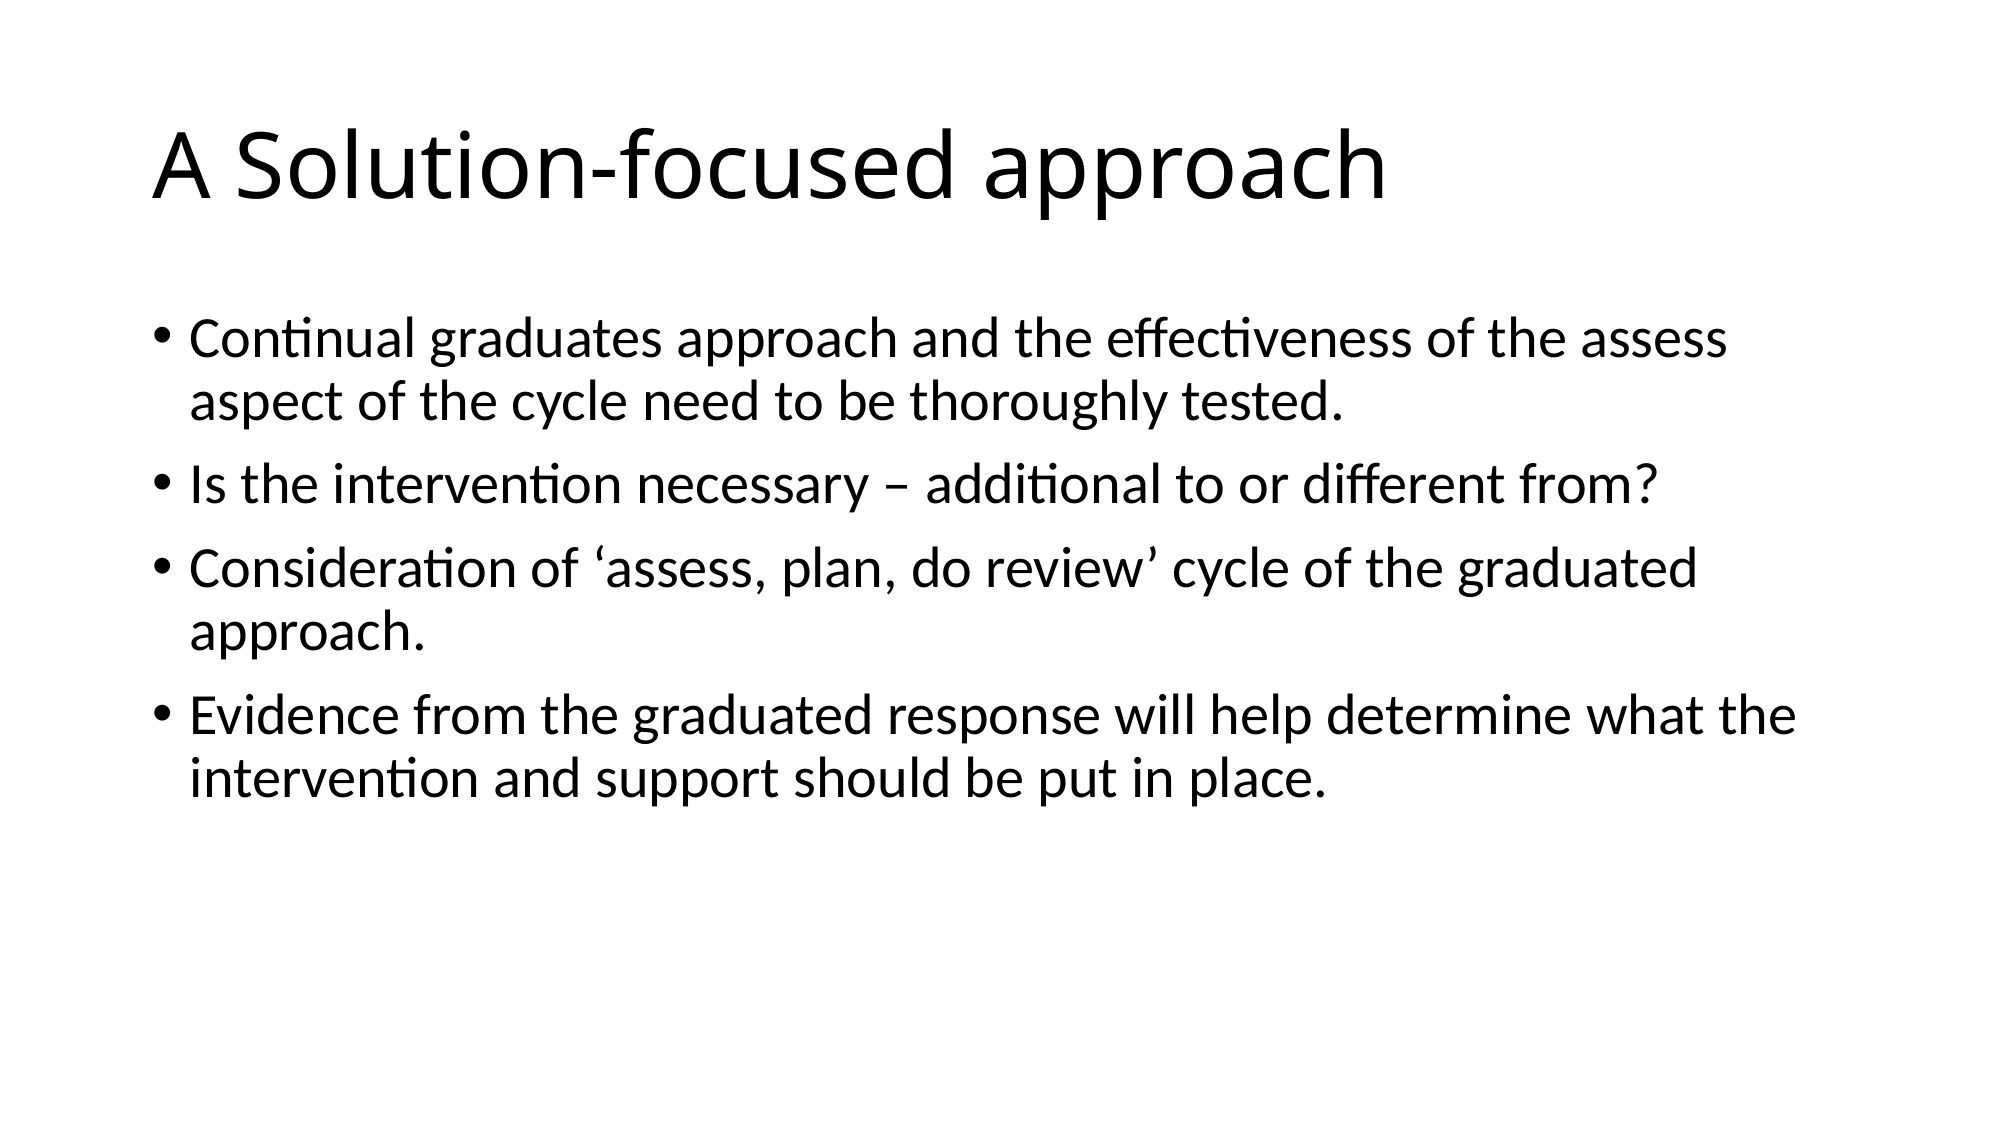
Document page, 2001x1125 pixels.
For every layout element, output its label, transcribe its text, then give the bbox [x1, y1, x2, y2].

list Continual graduates approach and the effectiveness of the assess aspect of the cycle need to be thoroughly tested. Is the intervention necessary – additional to or different from? Consideration of ‘assess, plan, do review’ cycle of the graduated approach. Evidence from the graduated response will help determine what the intervention and support should be put in place. [137, 299, 1863, 1014]
title A Solution-focused approach [137, 59, 1863, 278]
